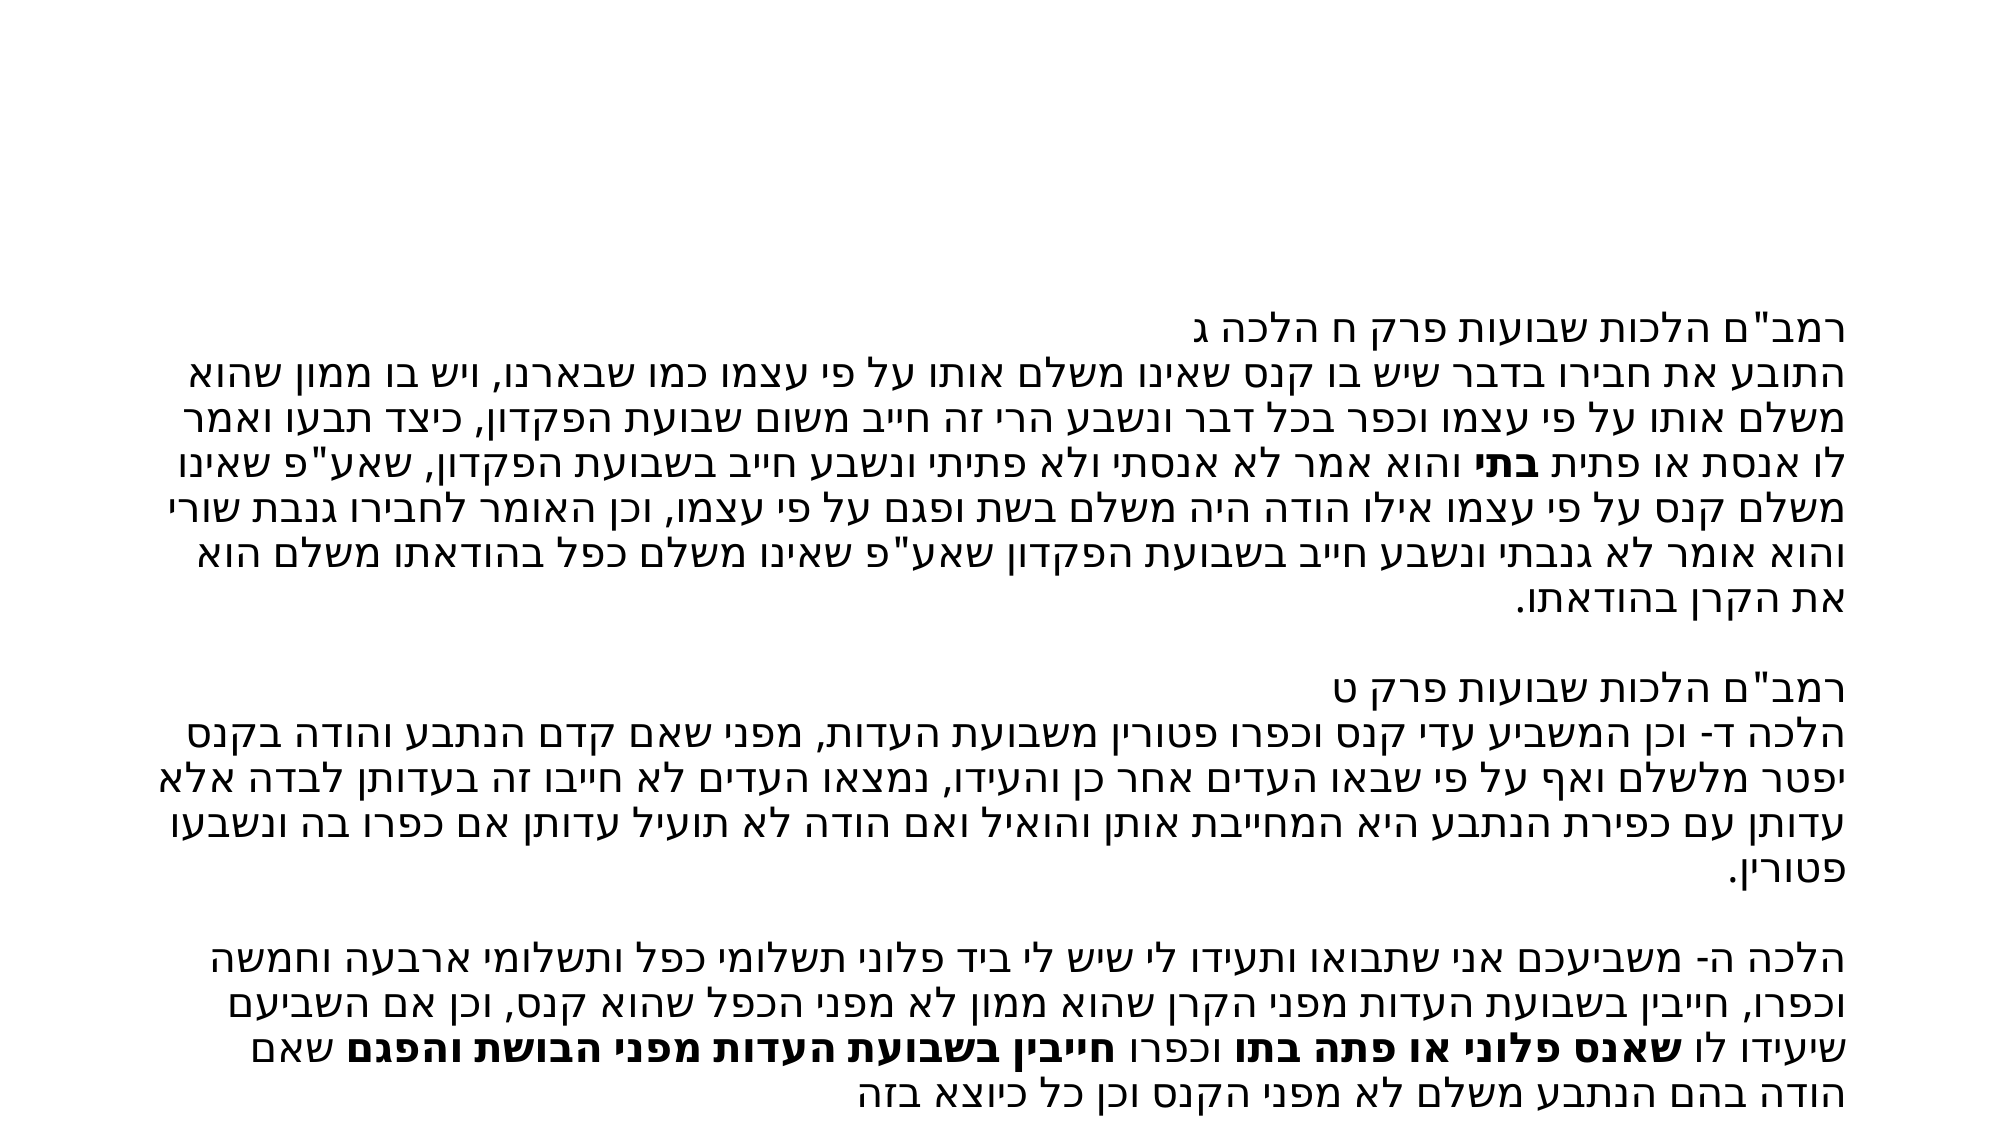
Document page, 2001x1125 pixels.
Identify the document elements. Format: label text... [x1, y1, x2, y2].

list רמב"ם הלכות שבועות פרק ח הלכה ג התובע את חבירו בדבר שיש בו קנס שאינו משלם אותו על פי עצמו כמו שבארנו, ויש בו ממון שהוא משלם אותו על פי עצמו וכפר בכל דבר ונשבע הרי זה חייב משום שבועת הפקדון, כיצד תבעו ואמר לו אנסת או פתית בתי והוא אמר לא אנסתי ולא פתיתי ונשבע חייב בשבועת הפקדון, שאע"פ שאינו משלם קנס על פי עצמו אילו הודה היה משלם בשת ופגם על פי עצמו, וכן האומר לחבירו גנבת שורי והוא אומר לא גנבתי ונשבע חייב בשבועת הפקדון שאע"פ שאינו משלם כפל בהודאתו משלם הוא את הקרן בהודאתו. רמב"ם הלכות שבועות פרק ט הלכה ד- וכן המשביע עדי קנס וכפרו פטורין משבועת העדות, מפני שאם קדם הנתבע והודה בקנס יפטר מלשלם ואף על פי שבאו העדים אחר כן והעידו, נמצאו העדים לא חייבו זה בעדותן לבדה אלא עדותן עם כפירת הנתבע היא המחייבת אותן והואיל ואם הודה לא תועיל עדותן אם כפרו בה ונשבעו פטורין. הלכה ה- משביעכם אני שתבואו ותעידו לי שיש לי ביד פלוני תשלומי כפל ותשלומי ארבעה וחמשה וכפרו, חייבין בשבועת העדות מפני הקרן שהוא ממון לא מפני הכפל שהוא קנס, וכן אם השביעם שיעידו לו שאנס פלוני או פתה בתו וכפרו חייבין בשבועת העדות מפני הבושת והפגם שאם הודה בהם הנתבע משלם לא מפני הקנס וכן כל כיוצא בזה [137, 299, 1863, 1014]
